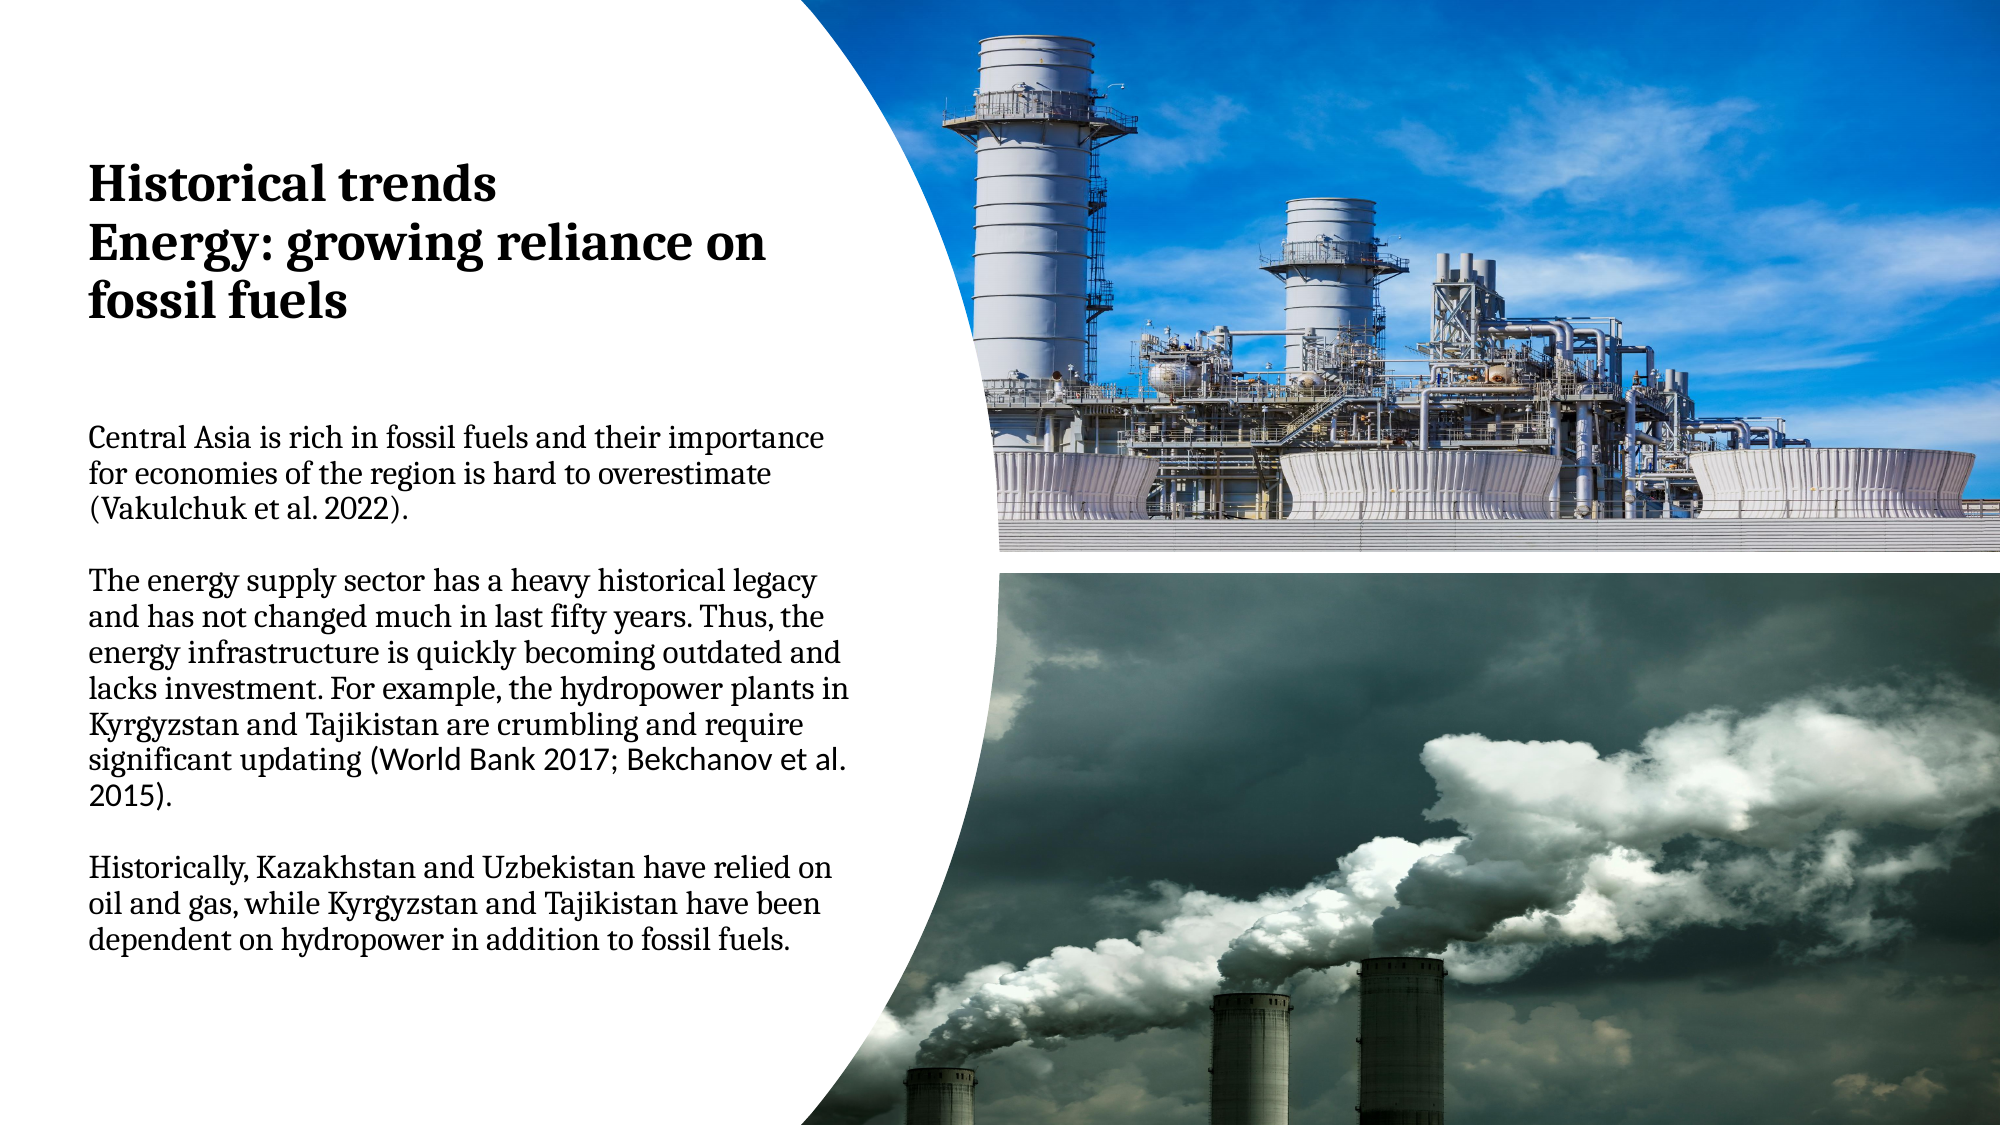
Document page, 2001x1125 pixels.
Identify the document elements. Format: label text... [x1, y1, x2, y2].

picture [800, 0, 2000, 552]
list Central Asia is rich in fossil fuels and their importance for economies of the region is hard to overestimate (Vakulchuk et al. 2022). The energy supply sector has a heavy historical legacy and has not changed much in last fifty years. Thus, the energy infrastructure is quickly becoming outdated and lacks investment. For example, the hydropower plants in Kyrgyzstan and Tajikistan are crumbling and require significant updating (World Bank 2017; Bekchanov et al. 2015). Historically, Kazakhstan and Uzbekistan have relied on oil and gas, while Kyrgyzstan and Tajikistan have been dependent on hydropower in addition to fossil fuels. [73, 412, 867, 1014]
picture [800, 572, 2000, 1125]
title Historical trends Energy: growing reliance on fossil fuels [73, 141, 800, 345]
